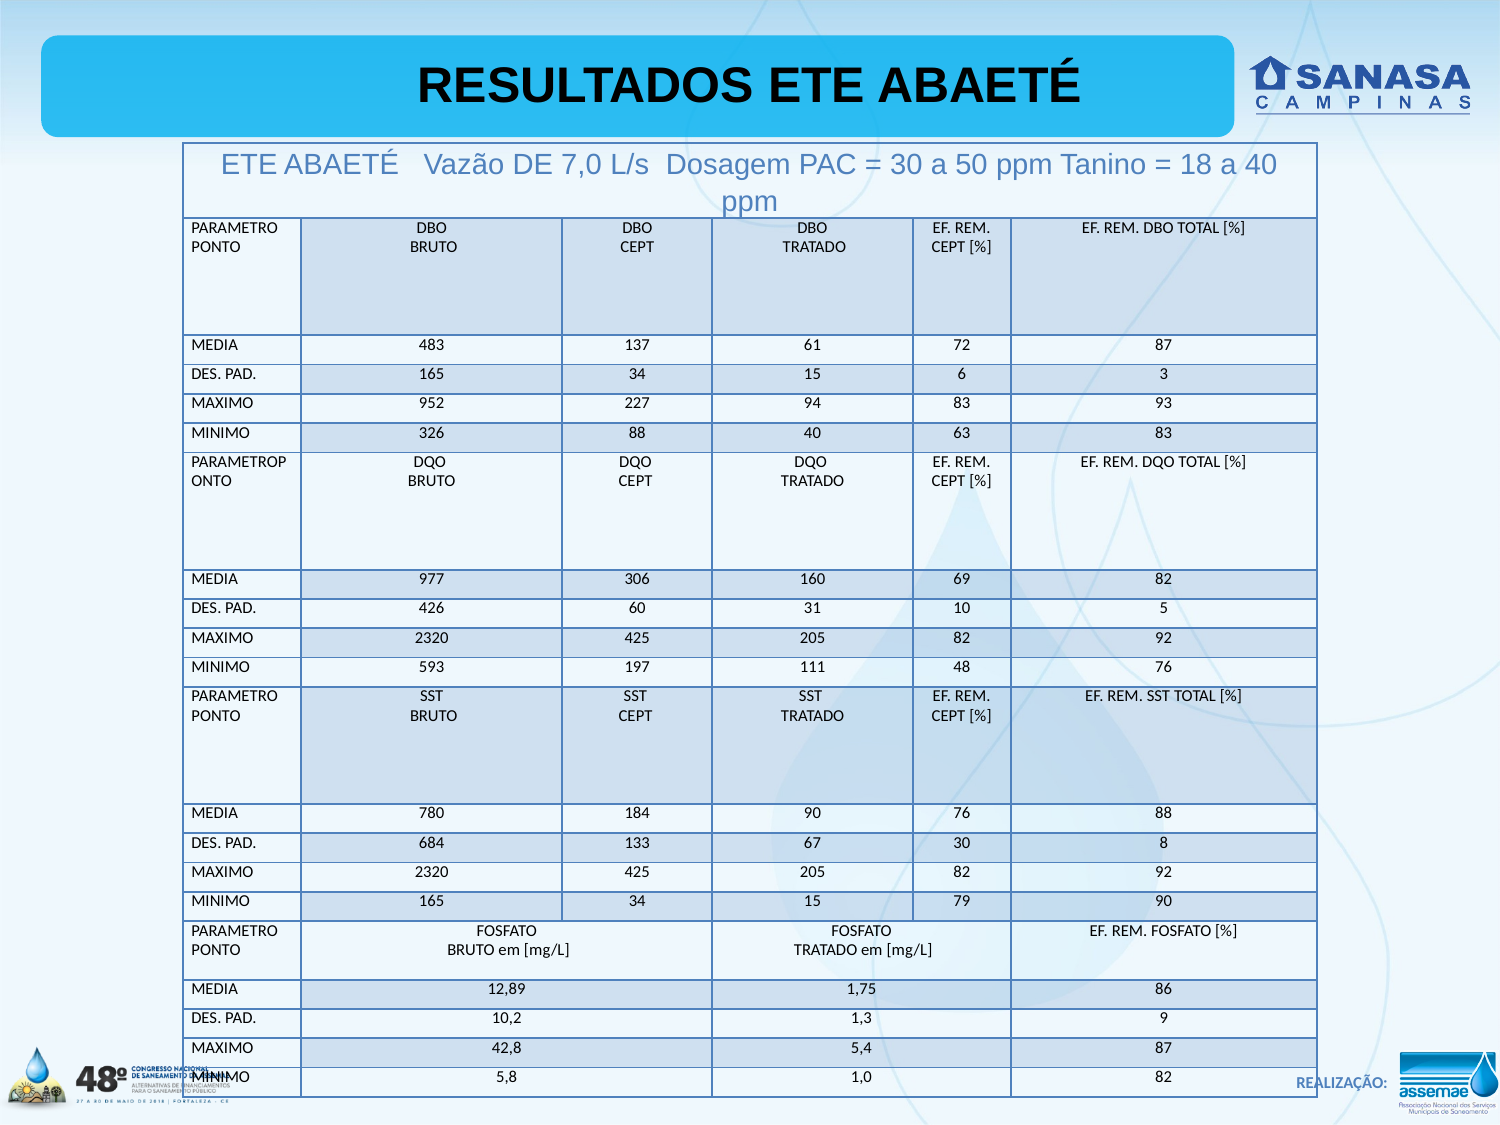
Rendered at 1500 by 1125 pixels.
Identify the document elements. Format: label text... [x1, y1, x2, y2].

table_cell 326 [302, 424, 561, 452]
table_cell 48 [914, 658, 1010, 686]
table_cell 12,89 [302, 981, 711, 1008]
table_cell DBO CEPT [563, 219, 711, 334]
picture [0, 0, 1500, 1125]
table_cell 197 [563, 658, 711, 686]
table_cell FOSFATO BRUTO em [mg/L] [302, 922, 711, 979]
table_cell MEDIA [184, 805, 300, 832]
table_cell 5 [1012, 600, 1316, 627]
table_cell 42,8 [302, 1039, 711, 1067]
table_cell EF. REM. CEPT [%] [914, 688, 1010, 803]
table_cell 90 [713, 805, 912, 832]
table_cell 90 [1012, 893, 1316, 920]
table_cell EF. REM. CEPT [%] [914, 453, 1010, 569]
table_cell 1,3 [713, 1010, 1010, 1037]
table_cell 61 [713, 336, 912, 364]
table_cell 87 [1012, 1039, 1316, 1067]
table_cell 2320 [302, 629, 561, 657]
table_cell DES. PAD. [184, 365, 300, 393]
table_cell SST CEPT [563, 688, 711, 803]
table_cell PARAMETRO PONTO [184, 219, 300, 334]
table_cell MAXIMO [184, 1039, 300, 1067]
table_cell 88 [563, 424, 711, 452]
table_cell PARAMETRO PONTO [184, 688, 300, 803]
table_cell DBO BRUTO [302, 219, 561, 334]
table_cell 426 [302, 600, 561, 627]
table_cell MINIMO [184, 1068, 300, 1096]
table_cell 31 [713, 600, 912, 627]
table_cell 425 [563, 863, 711, 891]
table_cell 10,2 [302, 1010, 711, 1037]
table_cell DQO TRATADO [713, 453, 912, 569]
table_cell 952 [302, 395, 561, 422]
title RESULTADOS ETE ABAETÉ [75, 45, 1425, 233]
table_cell MAXIMO [184, 863, 300, 891]
table_cell MINIMO [184, 893, 300, 920]
table_cell MEDIA [184, 571, 300, 598]
table_cell 5,4 [713, 1039, 1010, 1067]
table_cell DES. PAD. [184, 1010, 300, 1037]
table_cell 82 [1012, 1068, 1316, 1096]
table_cell 10 [914, 600, 1010, 627]
table_cell 133 [563, 834, 711, 862]
table_cell 1,75 [713, 981, 1010, 1008]
table_cell 79 [914, 893, 1010, 920]
table_cell MAXIMO [184, 395, 300, 422]
table_cell 6 [914, 365, 1010, 393]
table_cell 34 [563, 893, 711, 920]
table_cell DBO TRATADO [713, 219, 912, 334]
table_cell 83 [914, 395, 1010, 422]
table_header ETE ABAETÉ Vazão DE 7,0 L/s Dosagem PAC = 30 a 50 ppm Tanino = 18 a 40 ppm [184, 144, 1316, 217]
table_cell 1,0 [713, 1068, 1010, 1096]
table_cell MEDIA [184, 981, 300, 1008]
table_cell 593 [302, 658, 561, 686]
table_cell 76 [914, 805, 1010, 832]
table_cell 5,8 [302, 1068, 711, 1096]
table_cell DQO BRUTO [302, 453, 561, 569]
table_cell 205 [713, 629, 912, 657]
table_cell 3 [1012, 365, 1316, 393]
table_cell 93 [1012, 395, 1316, 422]
table_cell EF. REM. DQO TOTAL [%] [1012, 453, 1316, 569]
table_cell 137 [563, 336, 711, 364]
table_cell 69 [914, 571, 1010, 598]
table_cell 977 [302, 571, 561, 598]
table_cell 72 [914, 336, 1010, 364]
table_cell EF. REM. FOSFATO [%] [1012, 922, 1316, 979]
table_cell SST TRATADO [713, 688, 912, 803]
table_cell 2320 [302, 863, 561, 891]
table_cell 227 [563, 395, 711, 422]
table_cell 8 [1012, 834, 1316, 862]
table_cell 205 [713, 863, 912, 891]
table_cell 160 [713, 571, 912, 598]
table_cell MINIMO [184, 424, 300, 452]
table_cell MEDIA [184, 336, 300, 364]
table_cell 165 [302, 893, 561, 920]
table_cell 306 [563, 571, 711, 598]
table_cell 184 [563, 805, 711, 832]
table_cell 60 [563, 600, 711, 627]
table_cell 483 [302, 336, 561, 364]
table_cell DES. PAD. [184, 600, 300, 627]
table_cell 82 [914, 863, 1010, 891]
table_cell DQO CEPT [563, 453, 711, 569]
table_cell 92 [1012, 863, 1316, 891]
table_cell 82 [1012, 571, 1316, 598]
table_cell EF. REM. CEPT [%] [914, 219, 1010, 334]
table_cell EF. REM. SST TOTAL [%] [1012, 688, 1316, 803]
table_cell 34 [563, 365, 711, 393]
table_cell 111 [713, 658, 912, 686]
table_cell 94 [713, 395, 912, 422]
table_cell MINIMO [184, 658, 300, 686]
table_cell PARAMETROPONTO [184, 453, 300, 569]
table_cell 63 [914, 424, 1010, 452]
table_cell 425 [563, 629, 711, 657]
table_cell DES. PAD. [184, 834, 300, 862]
table_cell 780 [302, 805, 561, 832]
table_cell 15 [713, 893, 912, 920]
table_cell 92 [1012, 629, 1316, 657]
table_cell 76 [1012, 658, 1316, 686]
table_cell 40 [713, 424, 912, 452]
table_cell 15 [713, 365, 912, 393]
table_cell 30 [914, 834, 1010, 862]
table_cell 9 [1012, 1010, 1316, 1037]
table_cell 83 [1012, 424, 1316, 452]
table_cell FOSFATO TRATADO em [mg/L] [713, 922, 1010, 979]
table_cell MAXIMO [184, 629, 300, 657]
table_cell 86 [1012, 981, 1316, 1008]
table_cell SST BRUTO [302, 688, 561, 803]
table_cell 87 [1012, 336, 1316, 364]
table_cell 82 [914, 629, 1010, 657]
table_cell EF. REM. DBO TOTAL [%] [1012, 219, 1316, 334]
table_cell 165 [302, 365, 561, 393]
table_cell 684 [302, 834, 561, 862]
table_cell 88 [1012, 805, 1316, 832]
table_cell 67 [713, 834, 912, 862]
table_cell PARAMETRO PONTO [184, 922, 300, 979]
